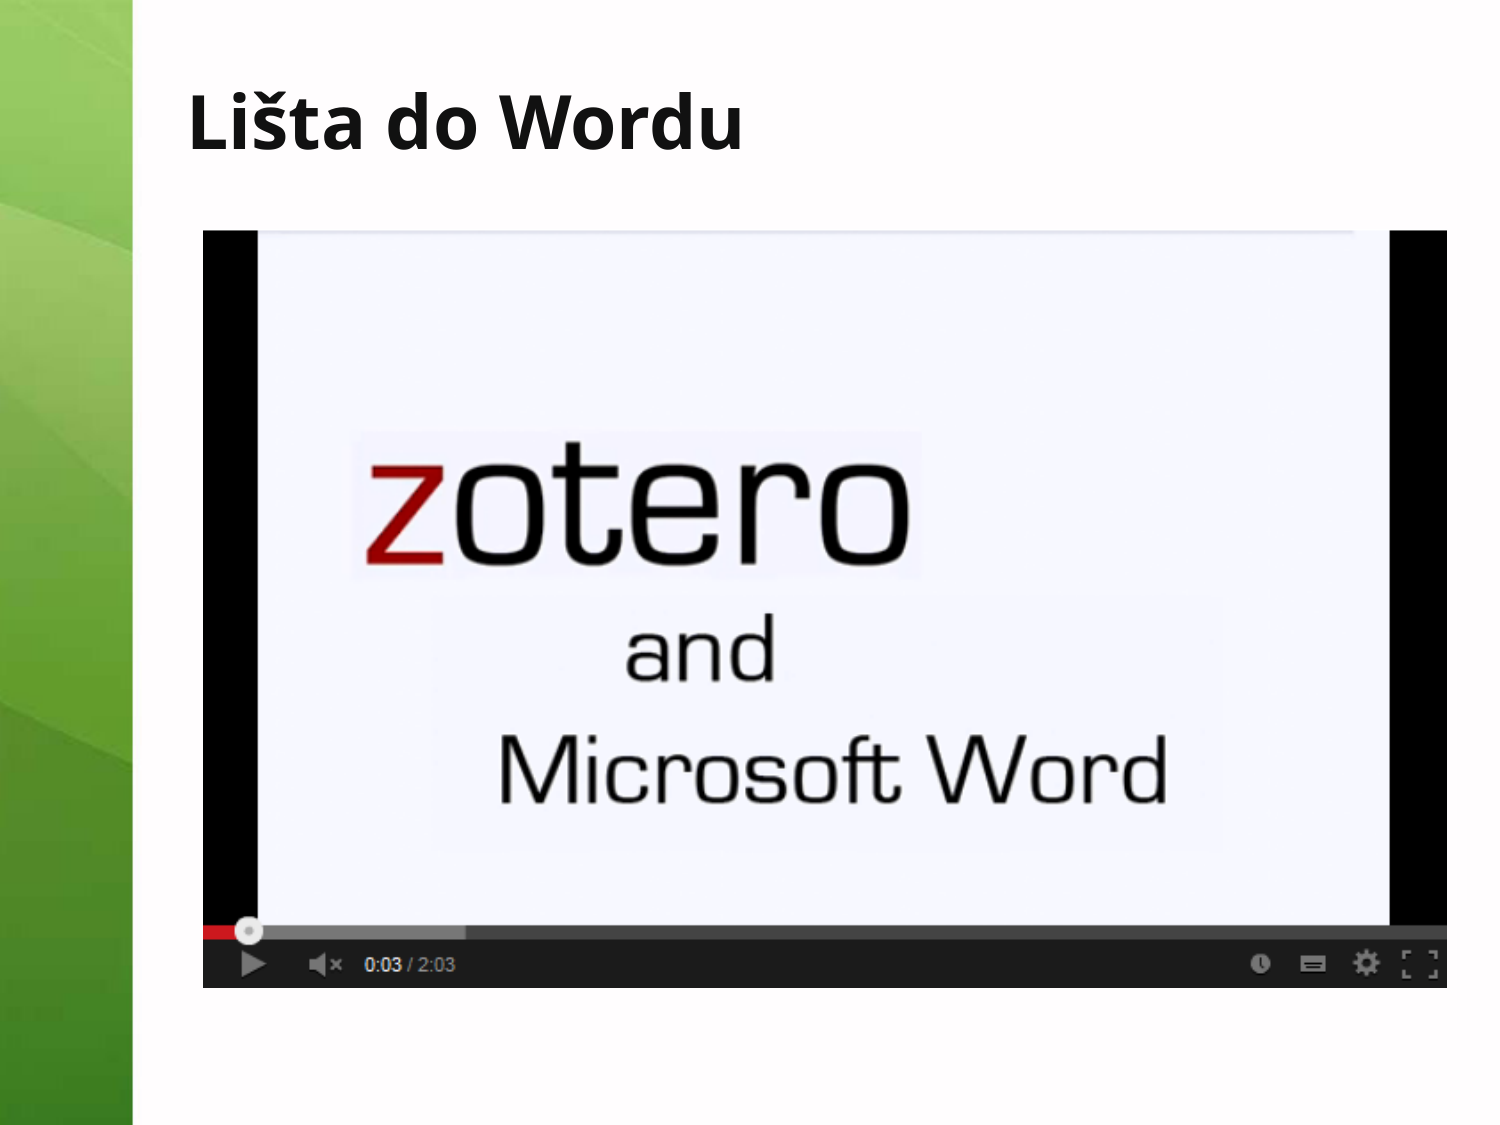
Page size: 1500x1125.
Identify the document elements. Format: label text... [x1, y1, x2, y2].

title Lišta do Wordu [171, 77, 1447, 161]
picture [0, 0, 1500, 1125]
